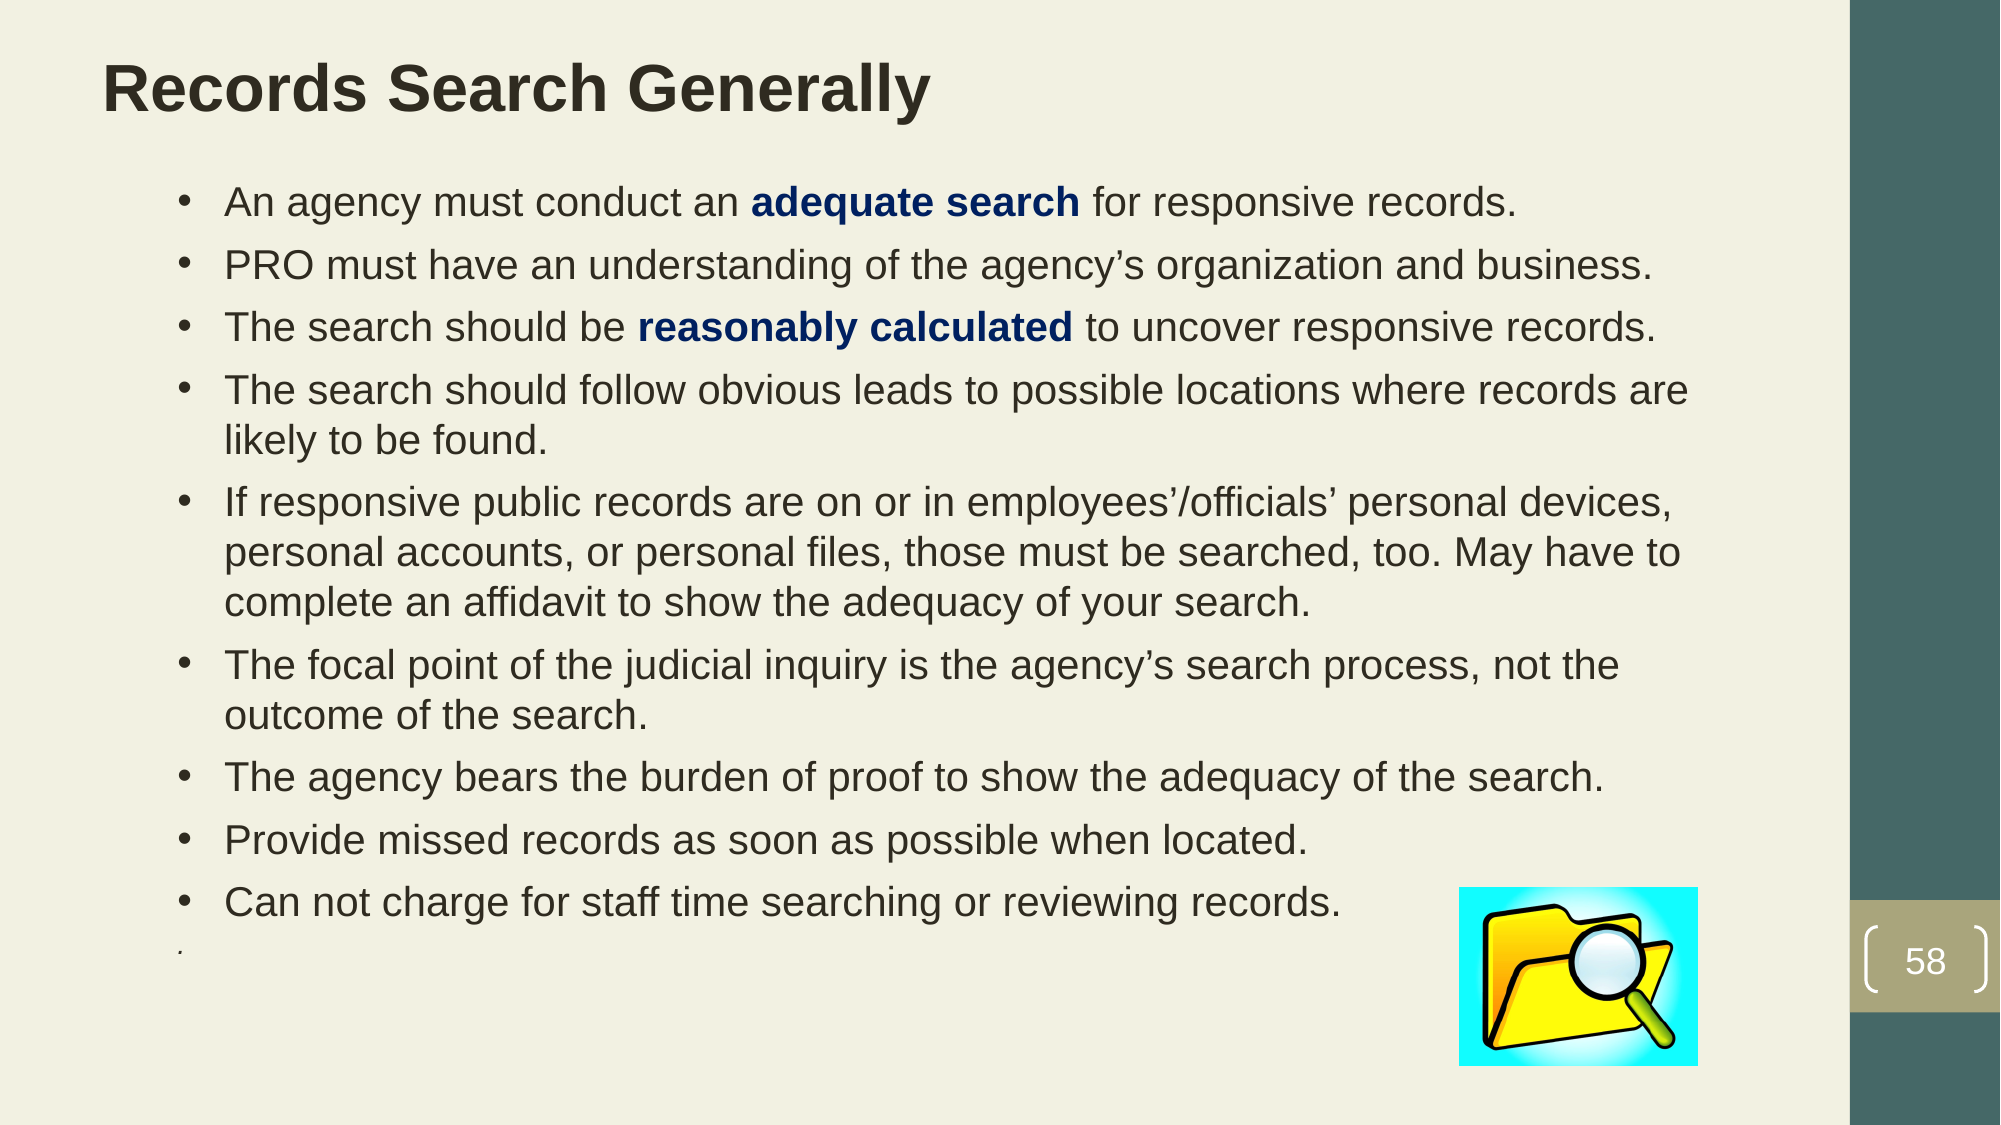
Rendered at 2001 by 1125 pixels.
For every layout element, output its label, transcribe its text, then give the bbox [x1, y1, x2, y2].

picture [1458, 886, 1698, 1067]
slide_number 58 [1864, 925, 1988, 994]
text_box Records Search Generally [87, 37, 1245, 268]
text_box An agency must conduct an adequate search for responsive records. PRO must have an understanding of the agency’s organization and business. The search should be reasonably calculated to uncover responsive records. The search should follow obvious leads to possible locations where records are likely to be found. If responsive public records are on or in employees’/officials’ personal devices, personal accounts, or personal files, those must be searched, too. May have to complete an affidavit to show the adequacy of your search. The focal point of the judicial inquiry is the agency’s search process, not the outcome of the search. The agency bears the burden of proof to show the adequacy of the search. Provide missed records as soon as possible when located. Can not charge for staff time searching or reviewing records. . [162, 167, 1725, 968]
